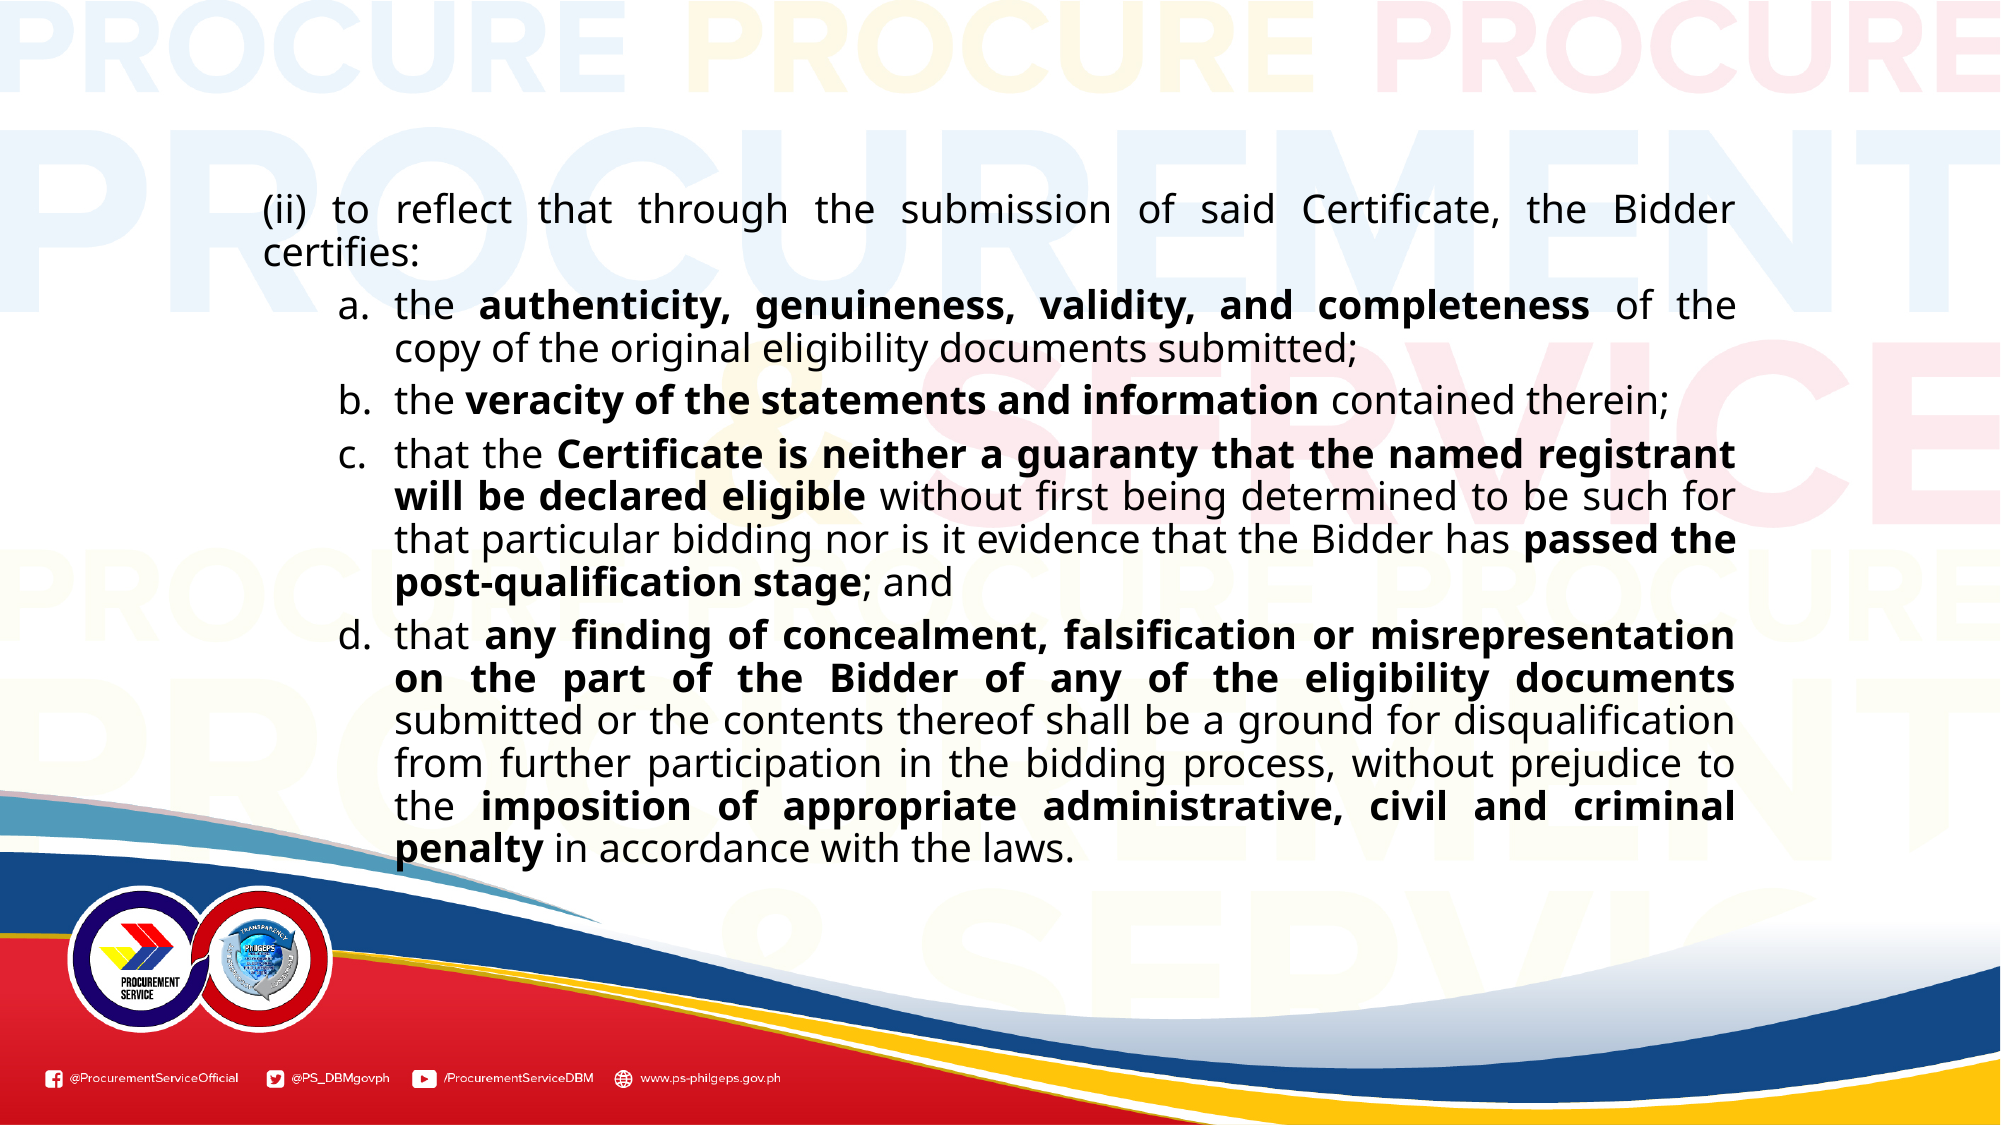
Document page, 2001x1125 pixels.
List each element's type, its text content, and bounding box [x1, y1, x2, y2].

picture [0, 0, 2001, 1125]
subtitle (ii) to reflect that through the submission of said Certificate, the Bidder certifies: the authenticity, genuineness, validity, and completeness of the copy of the original eligibility documents submitted; the veracity of the statements and information contained therein; that the Certificate is neither a guaranty that the named registrant will be declared eligible without first being determined to be such for that particular bidding nor is it evidence that the Bidder has passed the post-qualification stage; and that any finding of concealment, falsification or misrepresentation on the part of the Bidder of any of the eligibility documents submitted or the contents thereof shall be a ground for disqualification from further participation in the bidding process, without prejudice to the imposition of appropriate administrative, civil and criminal penalty in accordance with the laws. [247, 50, 1753, 861]
